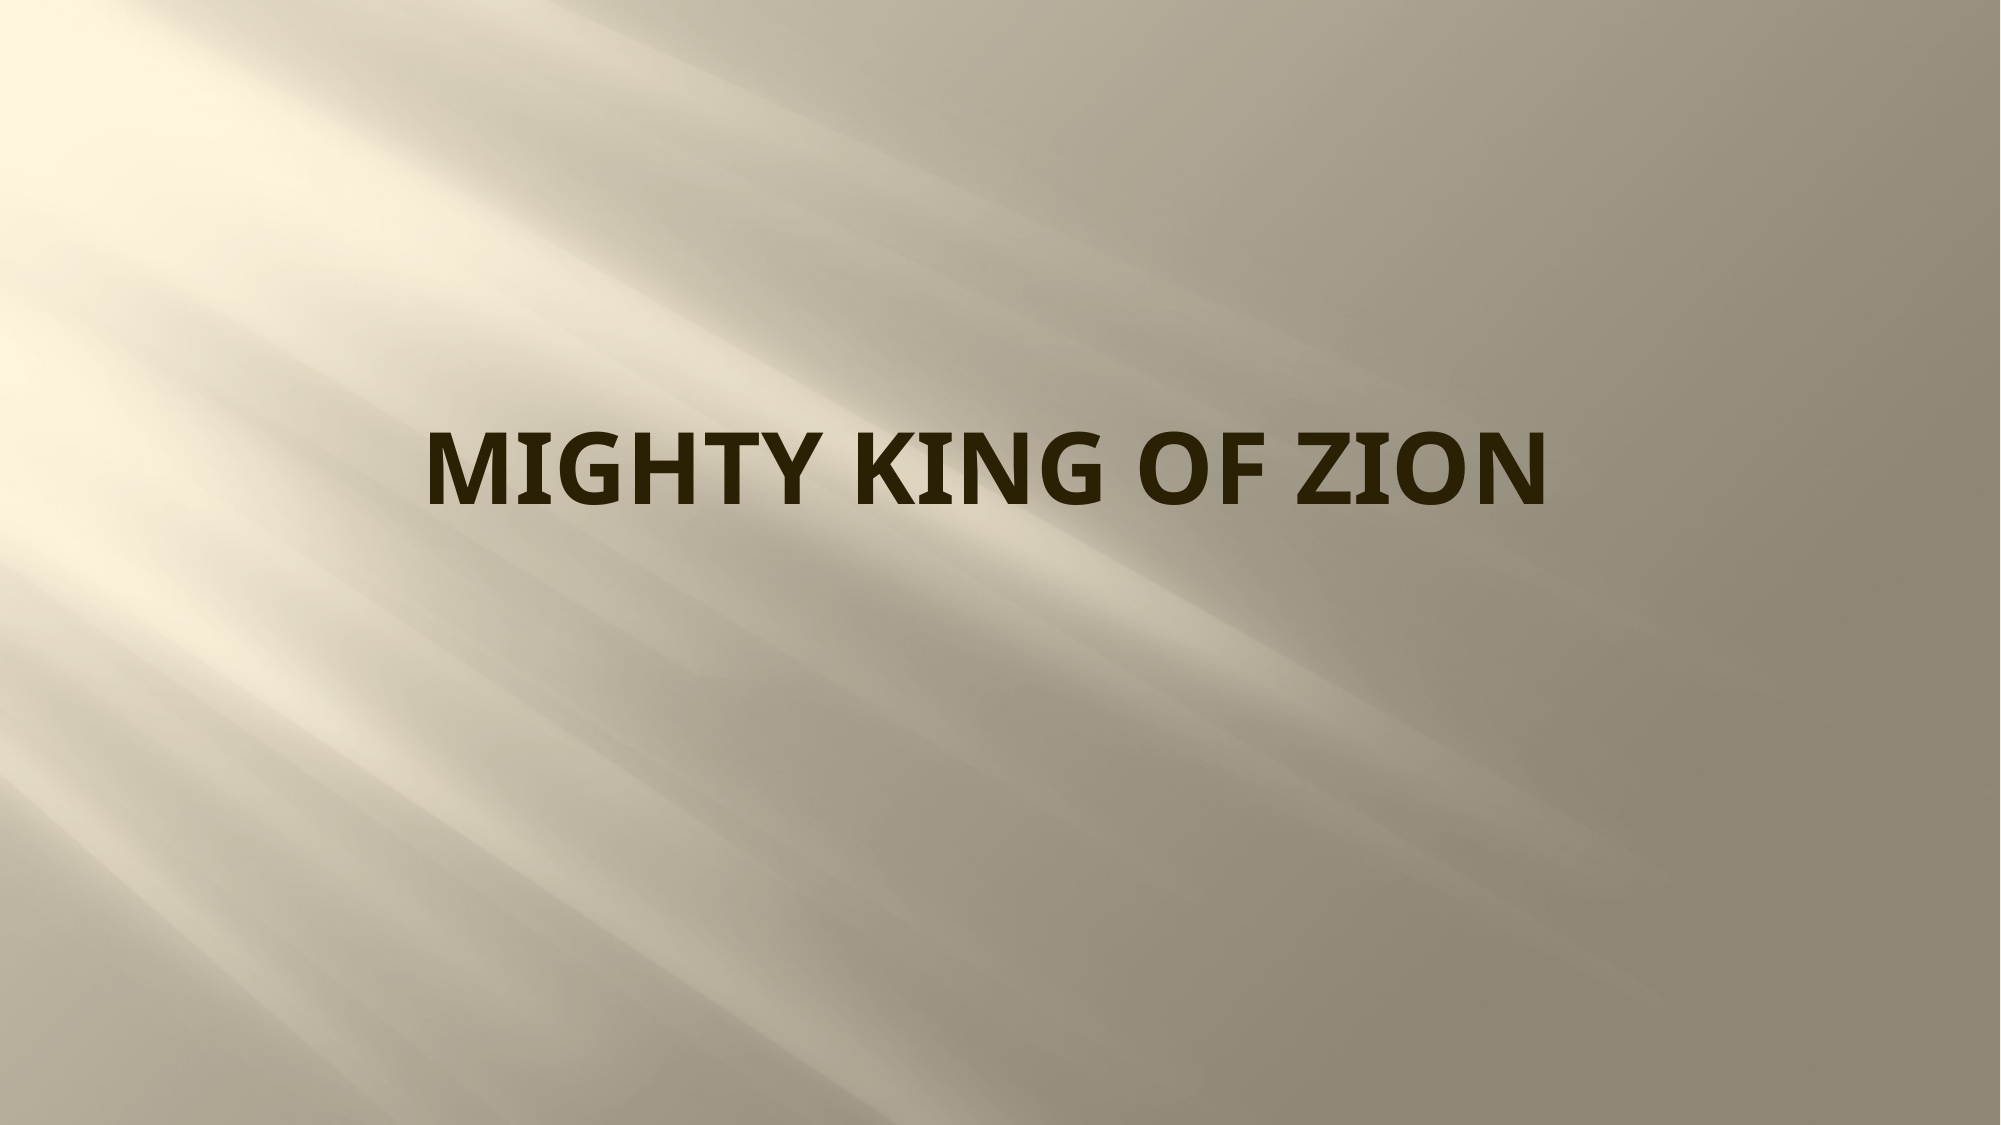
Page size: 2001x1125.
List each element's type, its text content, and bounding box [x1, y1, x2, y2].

title MIGHTY KING OF ZION [312, 224, 1663, 525]
